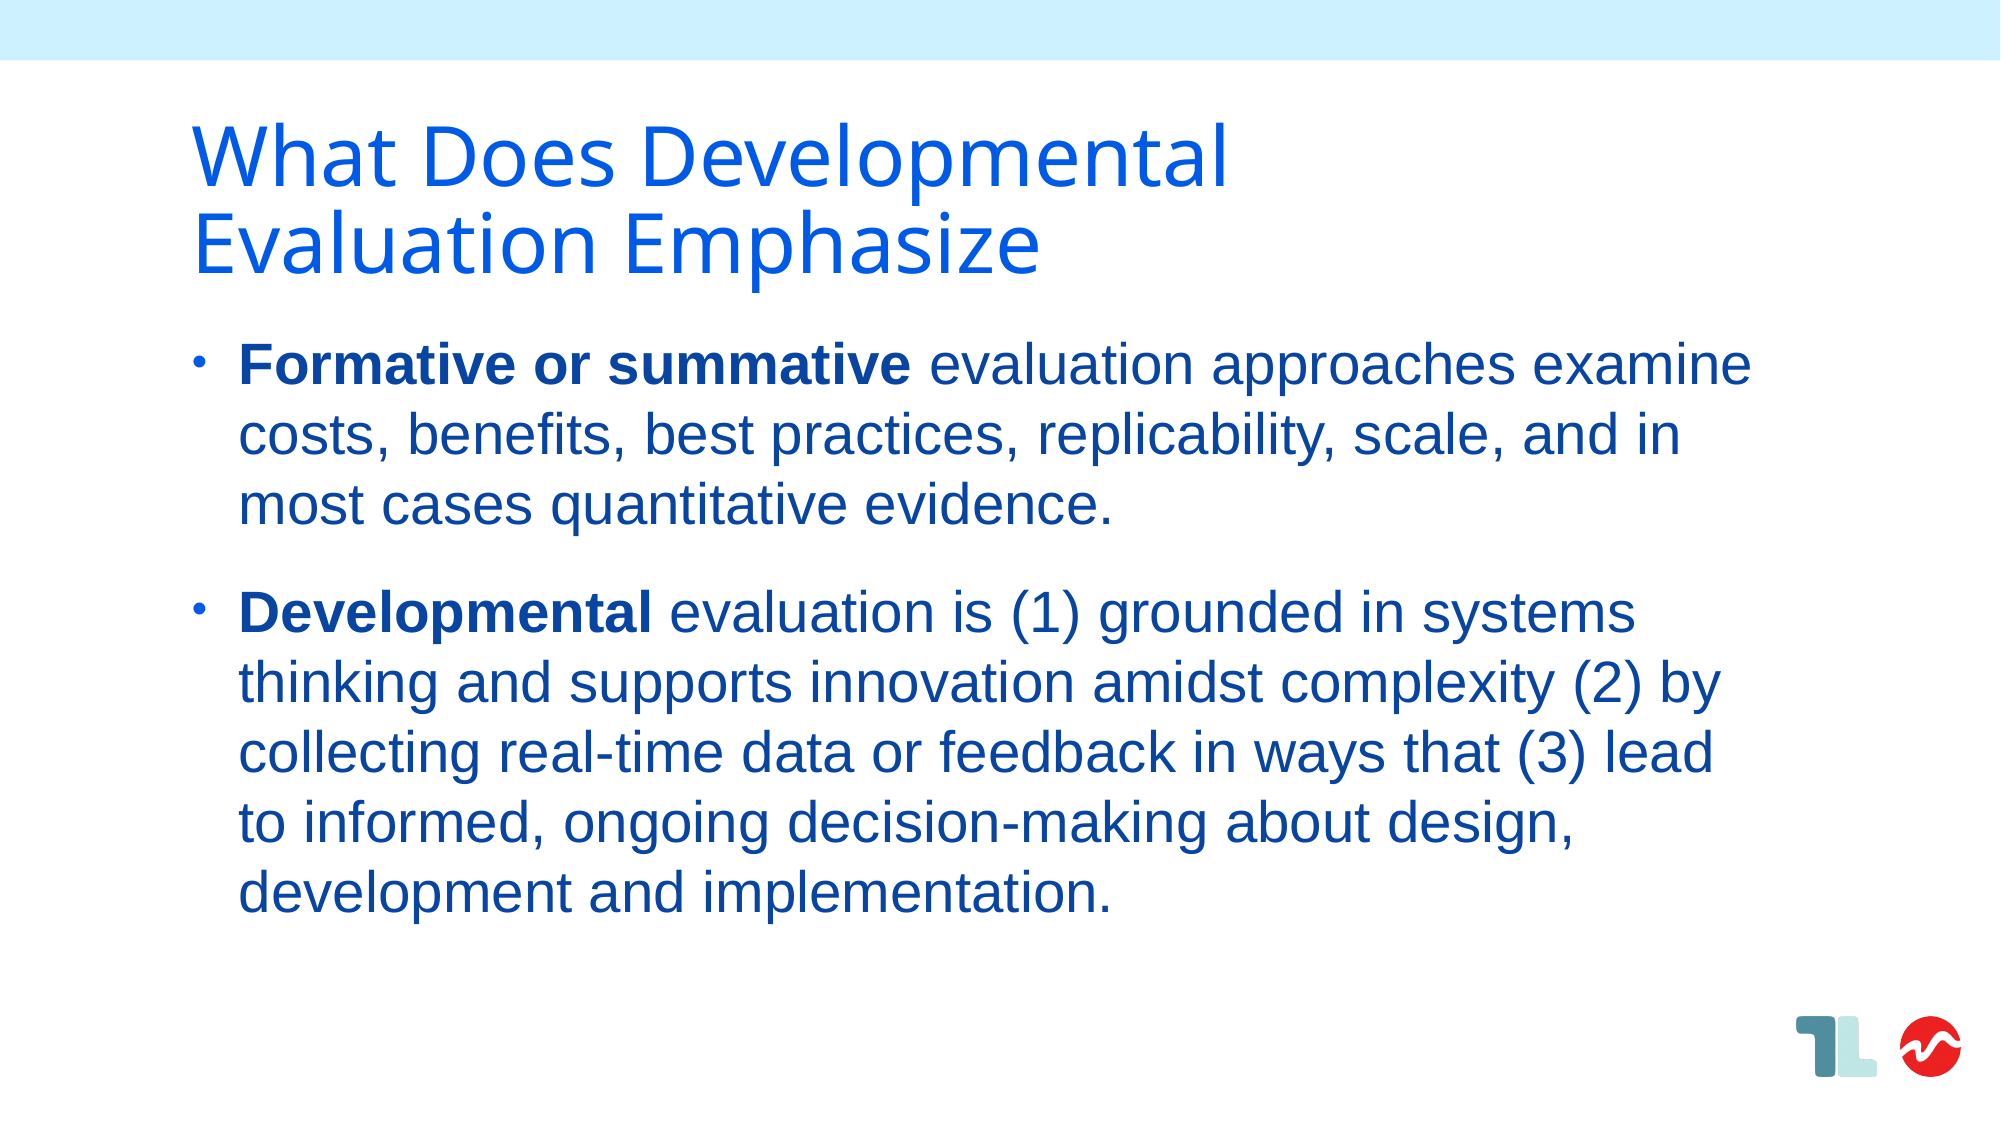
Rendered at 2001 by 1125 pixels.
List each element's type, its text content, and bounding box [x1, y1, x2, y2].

text_box What Does Developmental Evaluation Emphasize [176, 107, 1665, 298]
text_box Formative or summative evaluation approaches examine costs, benefits, best practices, replicability, scale, and in most cases quantitative evidence. Developmental evaluation is (1) grounded in systems thinking and supports innovation amidst complexity (2) by collecting real-time data or feedback in ways that (3) lead to informed, ongoing decision-making about design, development and implementation. [176, 319, 1796, 963]
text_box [1796, 1016, 1961, 1077]
text_box [0, 0, 2000, 62]
